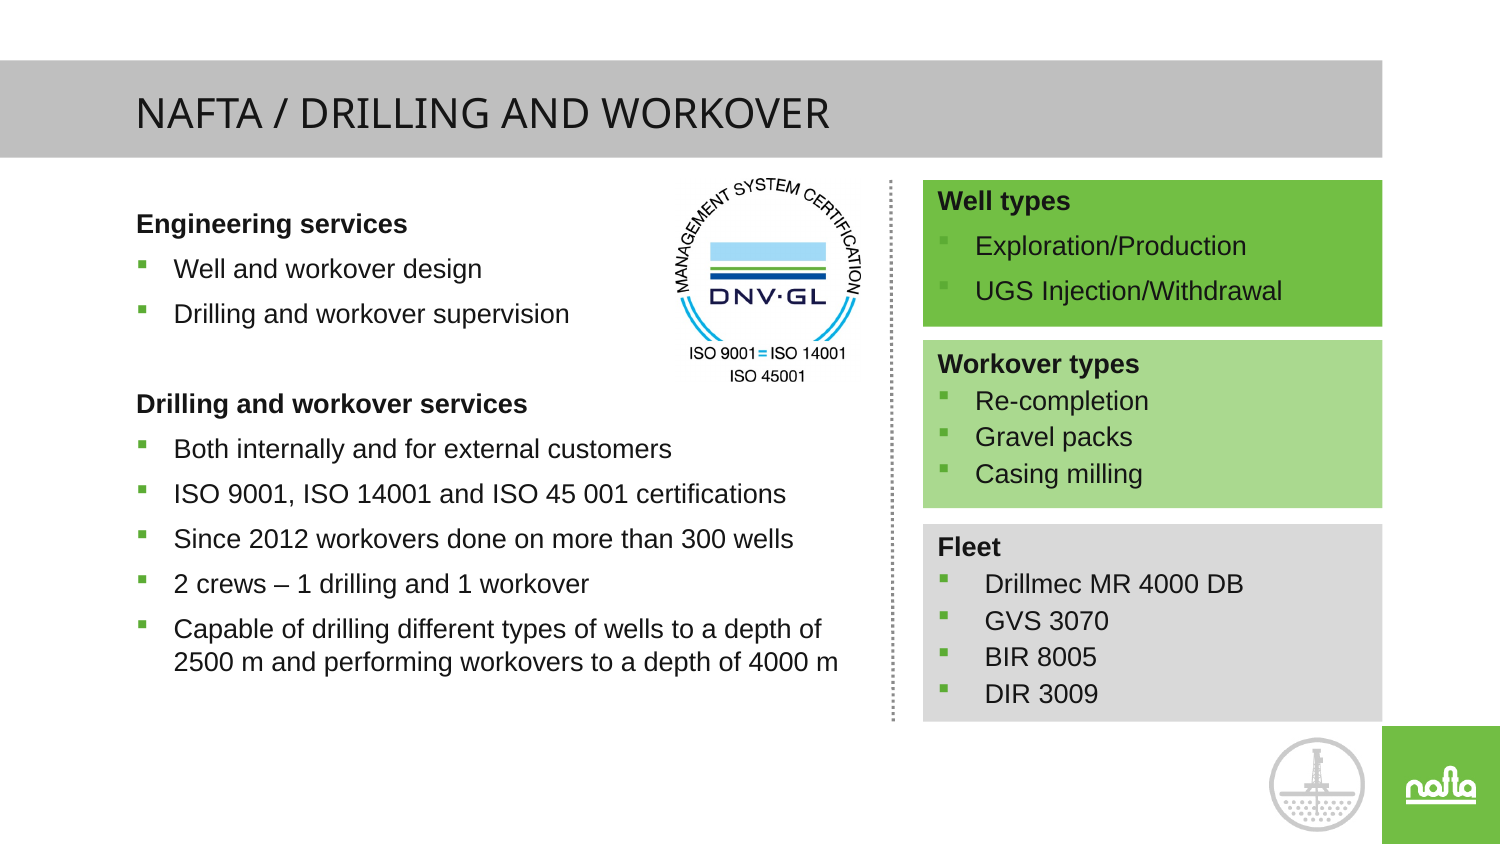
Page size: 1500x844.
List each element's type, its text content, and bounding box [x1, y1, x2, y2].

list NAFTA / DRILLING AND WORKOVER [0, 60, 1383, 158]
text_box Well types Exploration/Production UGS Injection/Withdrawal Workover types Re-completion Gravel packs Casing milling Fleet Drillmec MR 4000 DB GVS 3070 BIR 8005 DIR 3009 [922, 175, 1370, 717]
picture [1382, 726, 1500, 844]
text_box [922, 523, 1384, 723]
picture [1269, 737, 1365, 832]
text_box [1370, 339, 1384, 509]
list Engineering services Well and workover design Drilling and workover supervision Drilling and workover services Both internally and for external customers ISO 9001, ISO 14001 and ISO 45 001 certifications Since 2012 workovers done on more than 300 wells 2 crews – 1 drilling and 1 workover Capable of drilling different types of wells to a depth of 2500 m and performing workovers to a depth of 4000 m [121, 199, 890, 702]
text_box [890, 180, 894, 722]
picture [675, 178, 861, 382]
text_box [1370, 179, 1384, 328]
